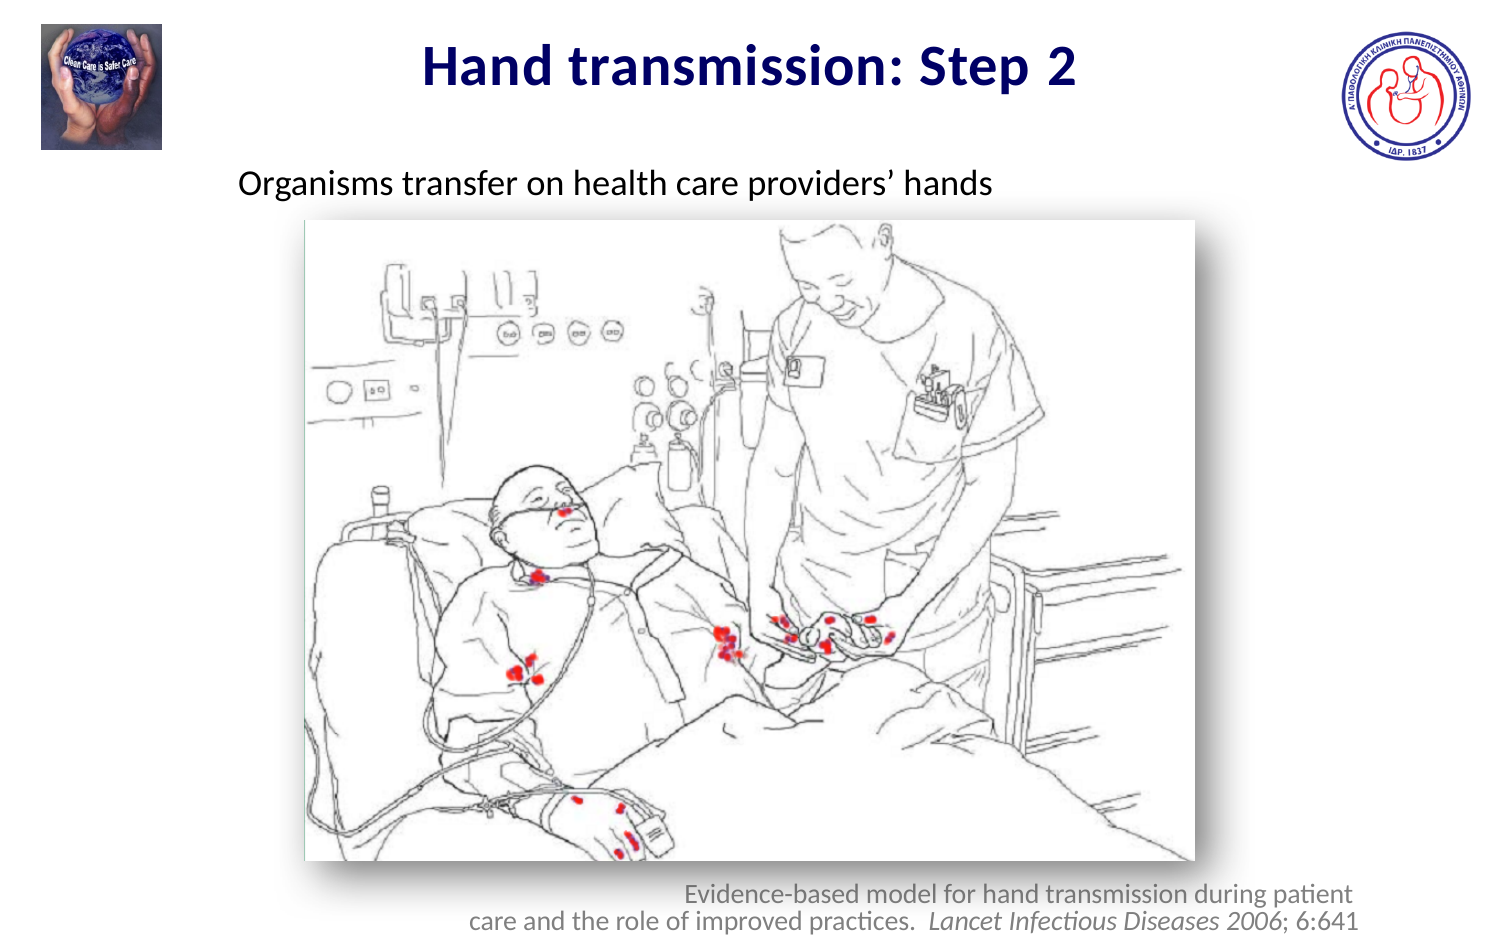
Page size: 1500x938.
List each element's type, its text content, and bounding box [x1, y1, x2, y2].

picture [41, 24, 162, 150]
picture [1425, 31, 1471, 161]
text_box Evidence-based model for hand transmission during patient care and the role of improved practices. Lancet Infectious Diseases 2006; 6:641 [232, 874, 1374, 938]
picture [304, 220, 1196, 862]
text_box Organisms transfer on health care providers’ hands [238, 159, 1243, 203]
title Hand transmission: Step 2 [75, 19, 1425, 177]
